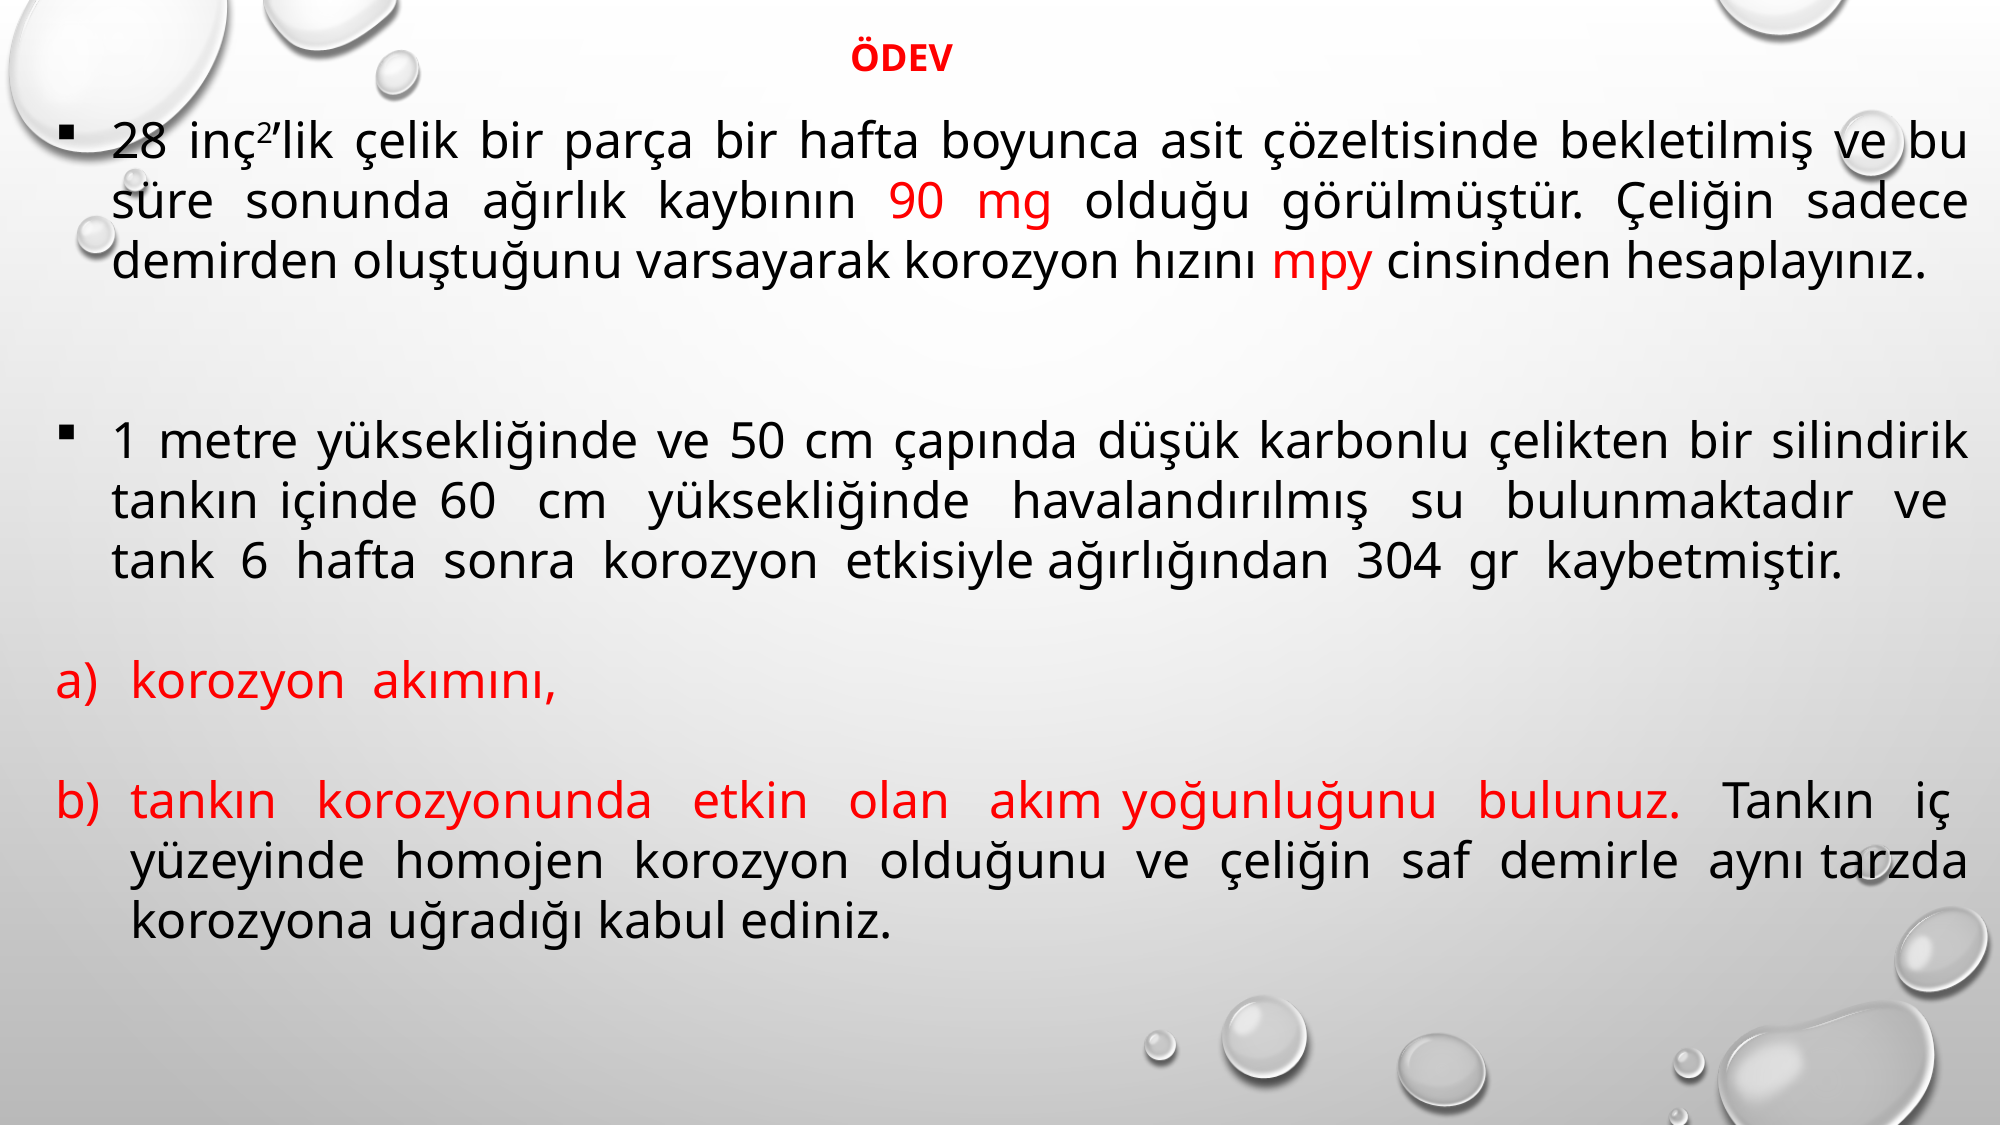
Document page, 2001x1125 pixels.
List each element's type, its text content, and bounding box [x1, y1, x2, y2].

text_box ÖDEV [835, 26, 969, 87]
text_box 28 inç2’lik çelik bir parça bir hafta boyunca asit çözeltisinde bekletilmiş ve bu süre sonunda ağırlık kaybının 90 mg olduğu görülmüştür. Çeliğin sadece demirden oluştuğunu varsayarak korozyon hızını mpy cinsinden hesaplayınız. 1 metre yüksekliğinde ve 50 cm çapında düşük karbonlu çelikten bir silindirik tankın içinde 60 cm yüksekliğinde havalandırılmış su bulunmaktadır ve tank 6 hafta sonra korozyon etkisiyle ağırlığından 304 gr kaybetmiştir. korozyon akımını, tankın korozyonunda etkin olan akım yoğunluğunu bulunuz. Tankın iç yüzeyinde homojen korozyon olduğunu ve çeliğin saf demirle aynı tarzda korozyona uğradığı kabul ediniz. [40, 101, 1986, 957]
picture [0, 0, 2000, 1125]
